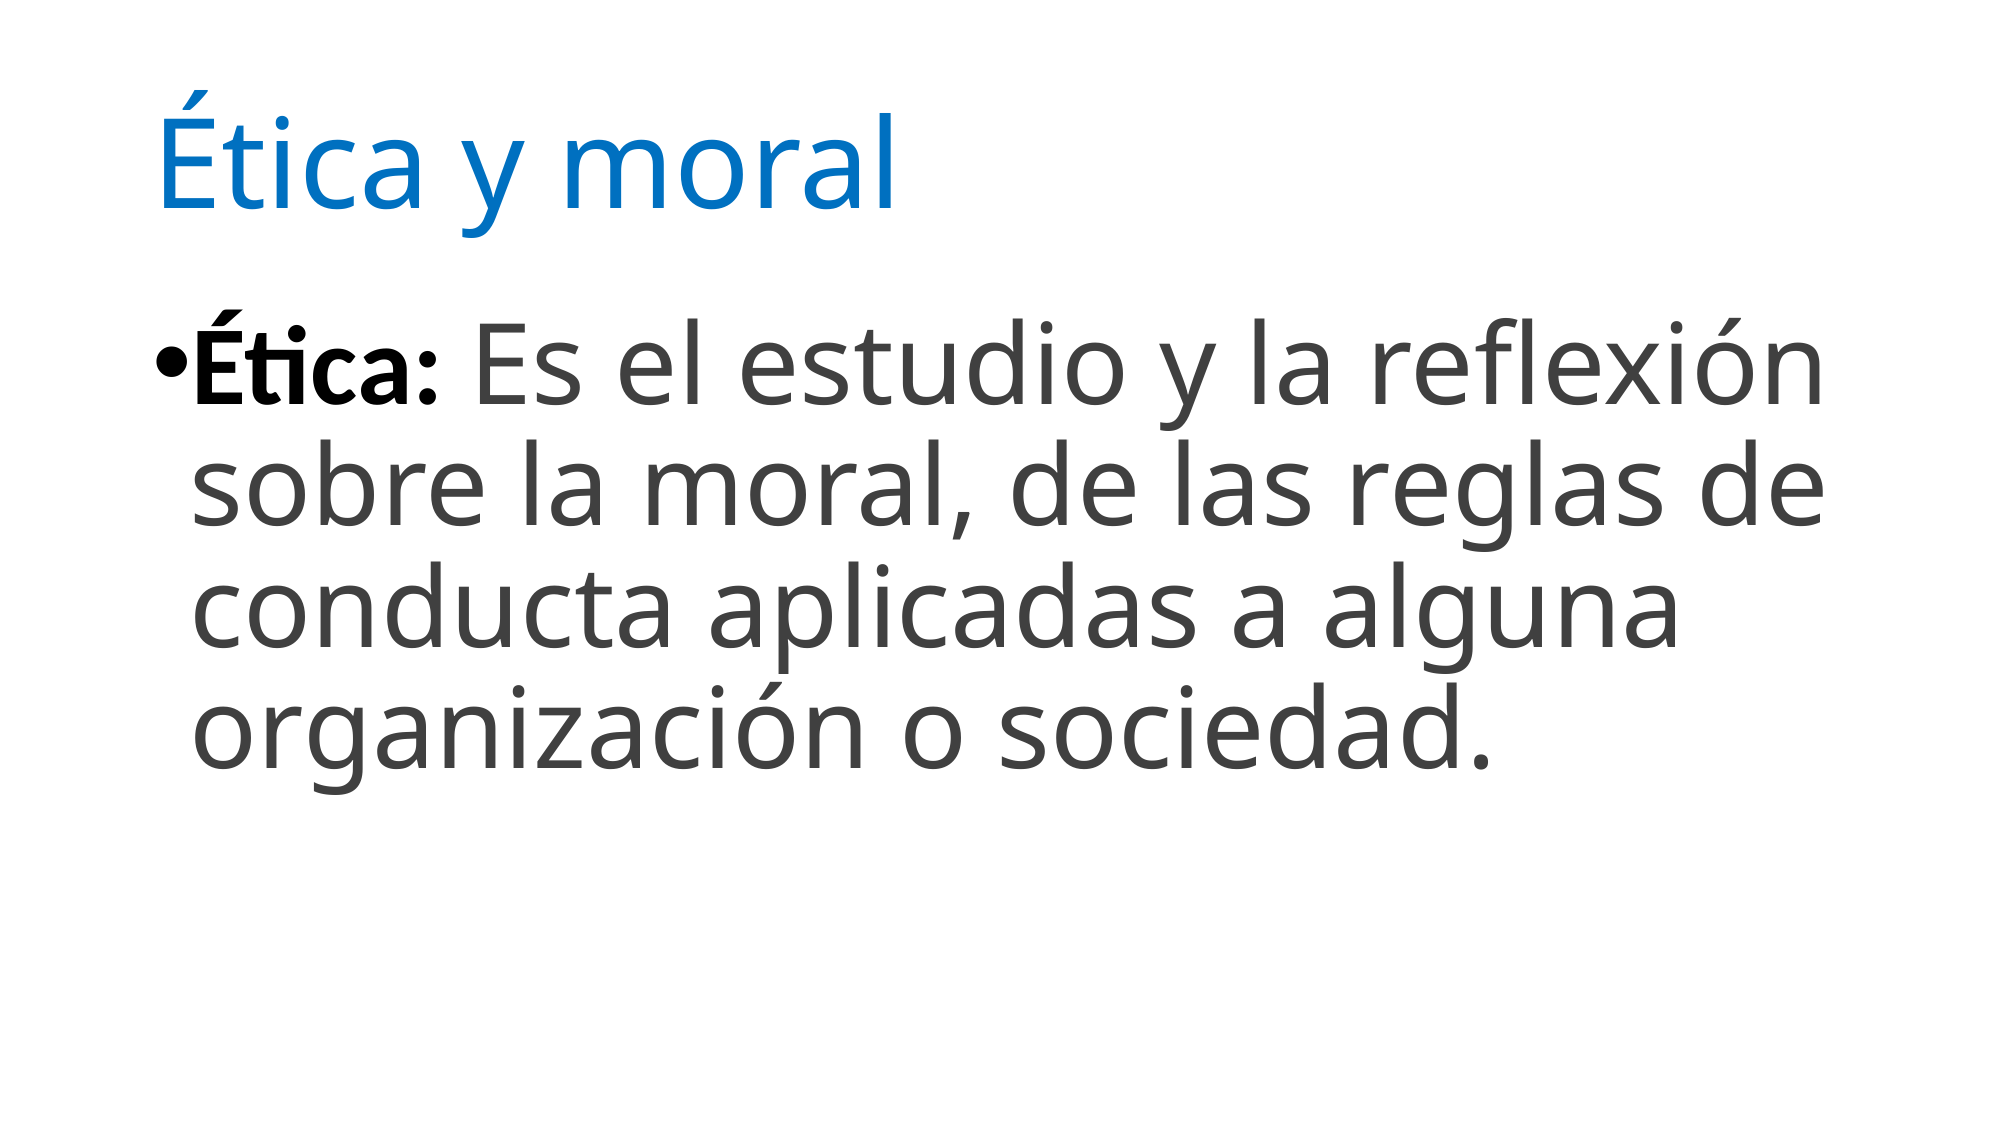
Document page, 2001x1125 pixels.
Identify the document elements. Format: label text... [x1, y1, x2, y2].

list Ética: Es el estudio y la reflexión sobre la moral, de las reglas de conducta aplicadas a alguna organización o sociedad. [137, 299, 1863, 1014]
title Ética y moral [137, 59, 1863, 278]
